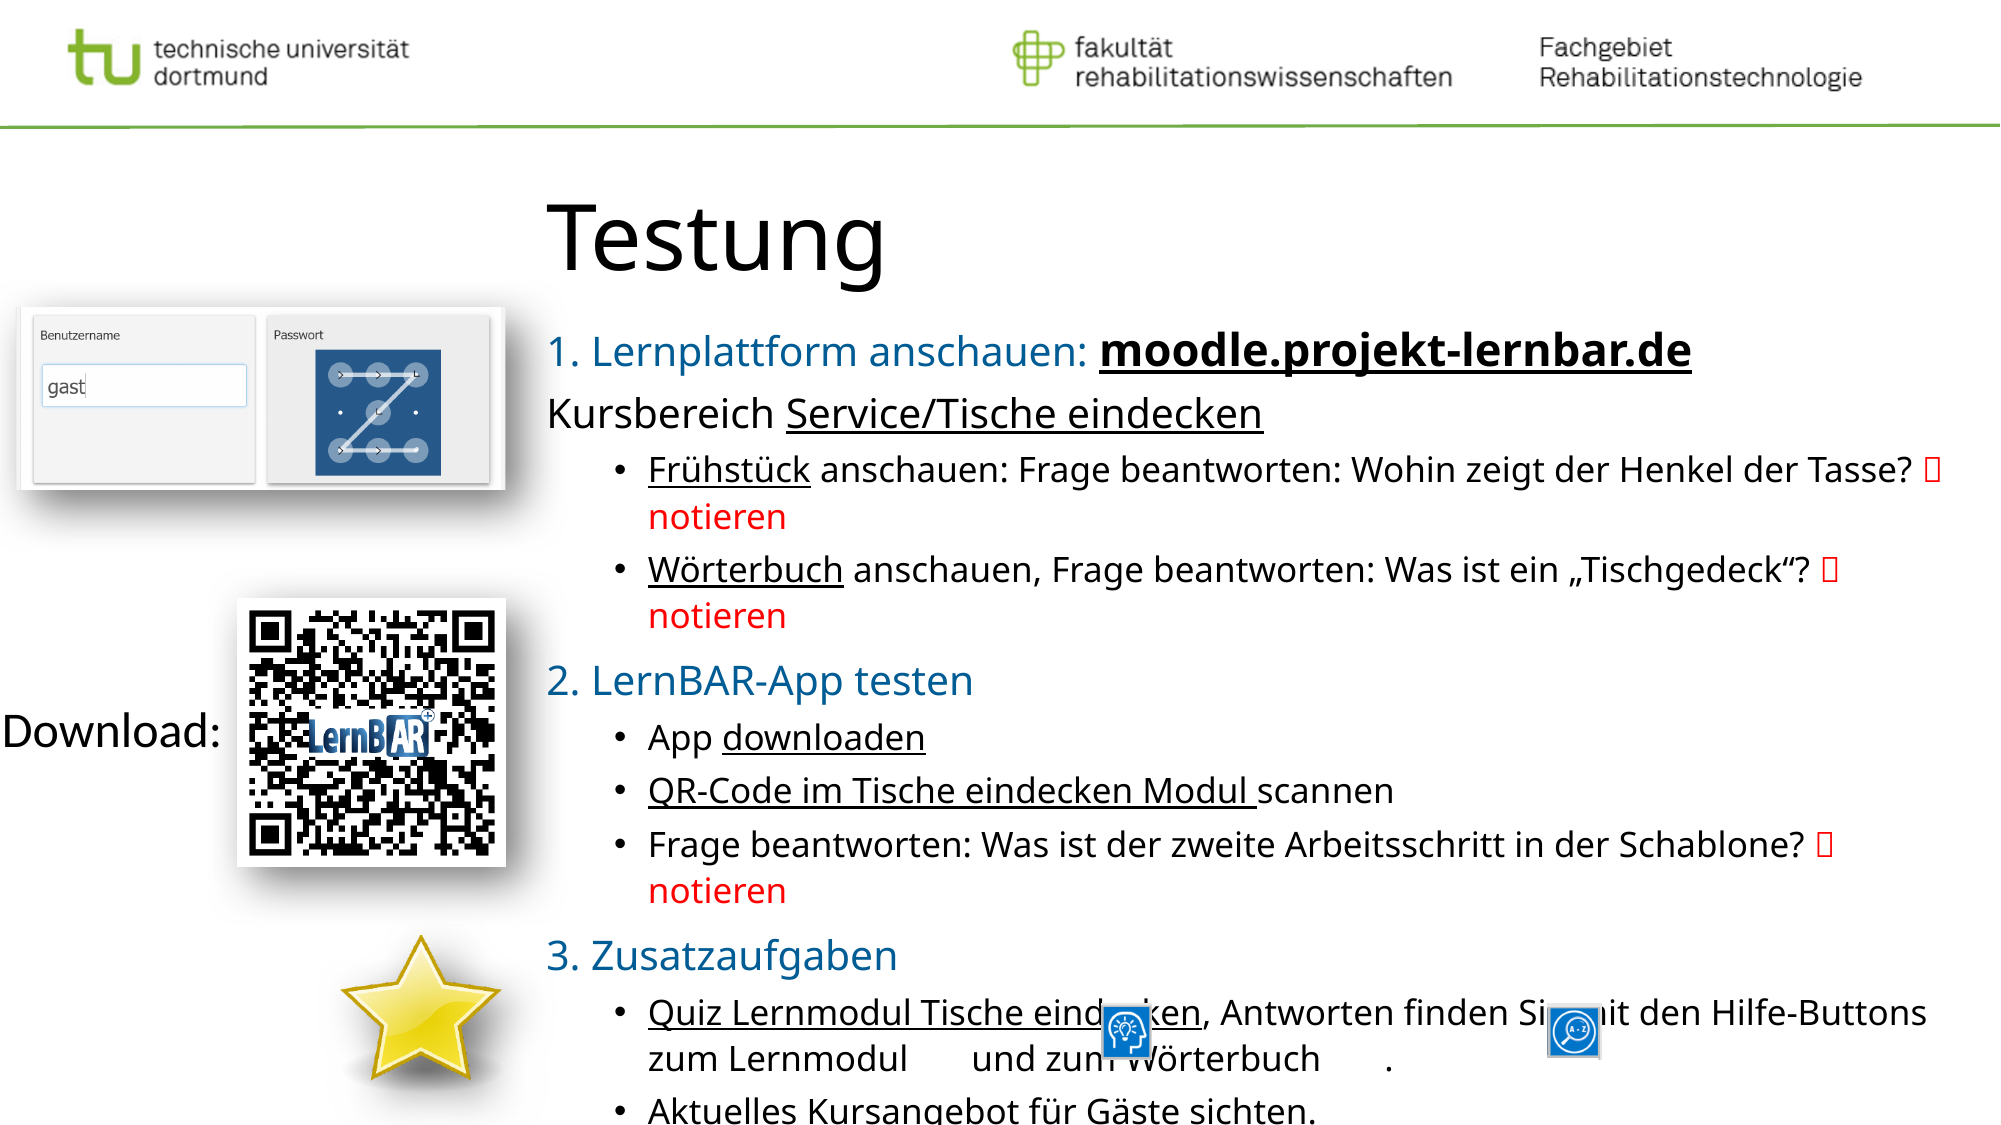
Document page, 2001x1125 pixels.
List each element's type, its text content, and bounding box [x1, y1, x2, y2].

text_box Download: [0, 690, 237, 765]
picture [1547, 1003, 1602, 1060]
picture [1539, 36, 1863, 93]
title Testung [531, 154, 1863, 307]
picture [237, 598, 506, 867]
picture [15, 307, 506, 490]
picture [973, 13, 1497, 98]
picture [60, 0, 443, 93]
picture [1101, 1003, 1152, 1060]
list 1. Lernplattform anschauen: moodle.projekt-lernbar.de Kursbereich Service/Tische eindecken Frühstück anschauen: Frage beantworten: Wohin zeigt der Henkel der Tasse?  notieren Wörterbuch anschauen, Frage beantworten: Was ist ein „Tischgedeck“?  notieren 2. LernBAR-App testen App downloaden QR-Code im Tische eindecken Modul scannen Frage beantworten: Was ist der zweite Arbeitsschritt in der Schablone?  notieren 3. Zusatzaufgaben Quiz Lernmodul Tische eindecken, Antworten finden Sie mit den Hilfe-Buttons zum Lernmodul und zum Wörterbuch . Aktuelles Kursangebot für Gäste sichten. [531, 307, 1963, 1125]
picture [338, 935, 503, 1093]
